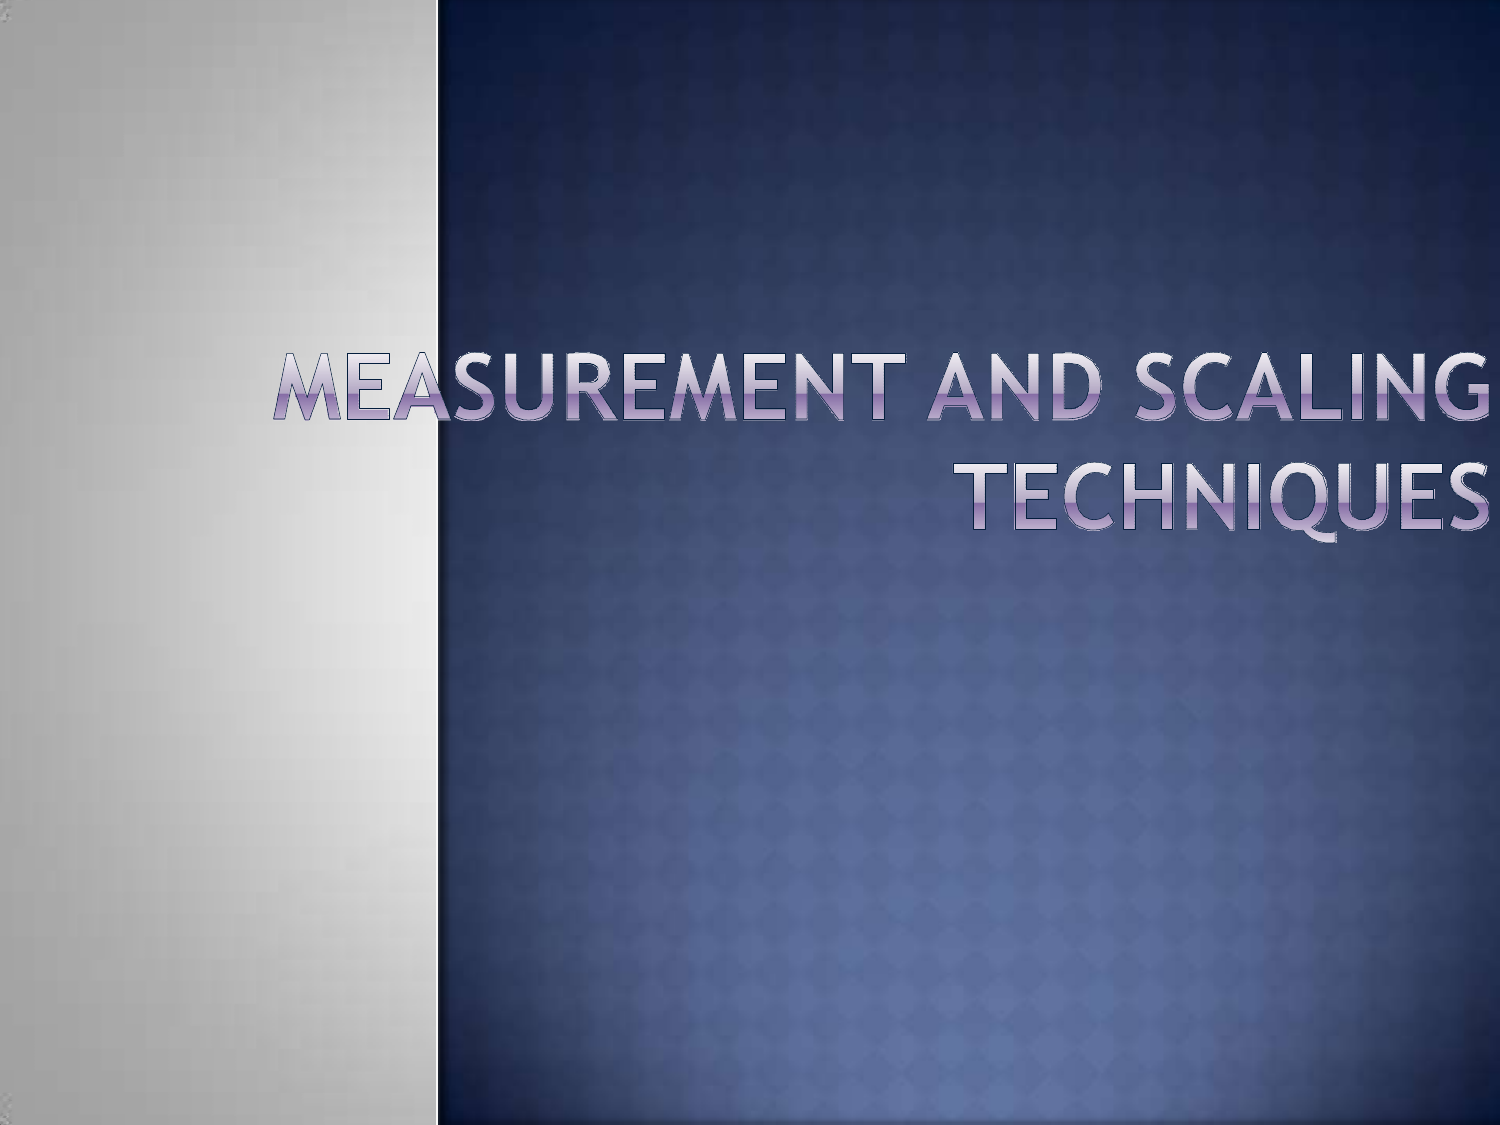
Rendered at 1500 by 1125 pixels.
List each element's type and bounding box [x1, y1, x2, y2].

text_box [1135, 352, 1176, 421]
text_box [991, 353, 1039, 420]
text_box [795, 353, 844, 420]
text_box [567, 352, 618, 419]
text_box [1014, 463, 1057, 529]
text_box [1186, 463, 1234, 530]
text_box [1052, 352, 1102, 419]
text_box [851, 353, 906, 419]
text_box [669, 353, 737, 420]
text_box [1376, 353, 1425, 420]
text_box [0, 0, 437, 1125]
text_box [1247, 463, 1260, 529]
text_box [438, 0, 1500, 1125]
text_box [743, 353, 786, 419]
text_box [1305, 462, 1490, 543]
text_box [1434, 352, 1490, 421]
text_box [467, 352, 1163, 421]
text_box [273, 353, 341, 420]
text_box [1467, 414, 1489, 421]
text_box [1449, 462, 1489, 531]
text_box [1123, 463, 1173, 529]
text_box [1195, 352, 1464, 421]
text_box [1300, 353, 1342, 419]
text_box [1337, 463, 1387, 531]
text_box [504, 353, 554, 421]
text_box [1064, 462, 1114, 531]
text_box [1447, 352, 1489, 409]
text_box [393, 352, 452, 419]
text_box [1182, 352, 1233, 421]
text_box [1235, 352, 1294, 419]
text_box [1351, 353, 1363, 419]
text_box [454, 352, 495, 421]
text_box [1400, 463, 1443, 529]
text_box [347, 353, 390, 419]
text_box [952, 463, 1008, 529]
text_box [952, 462, 1321, 543]
text_box [273, 352, 482, 421]
text_box [1148, 352, 1211, 421]
text_box [1269, 462, 1336, 543]
text_box [926, 352, 985, 419]
text_box [623, 353, 666, 419]
